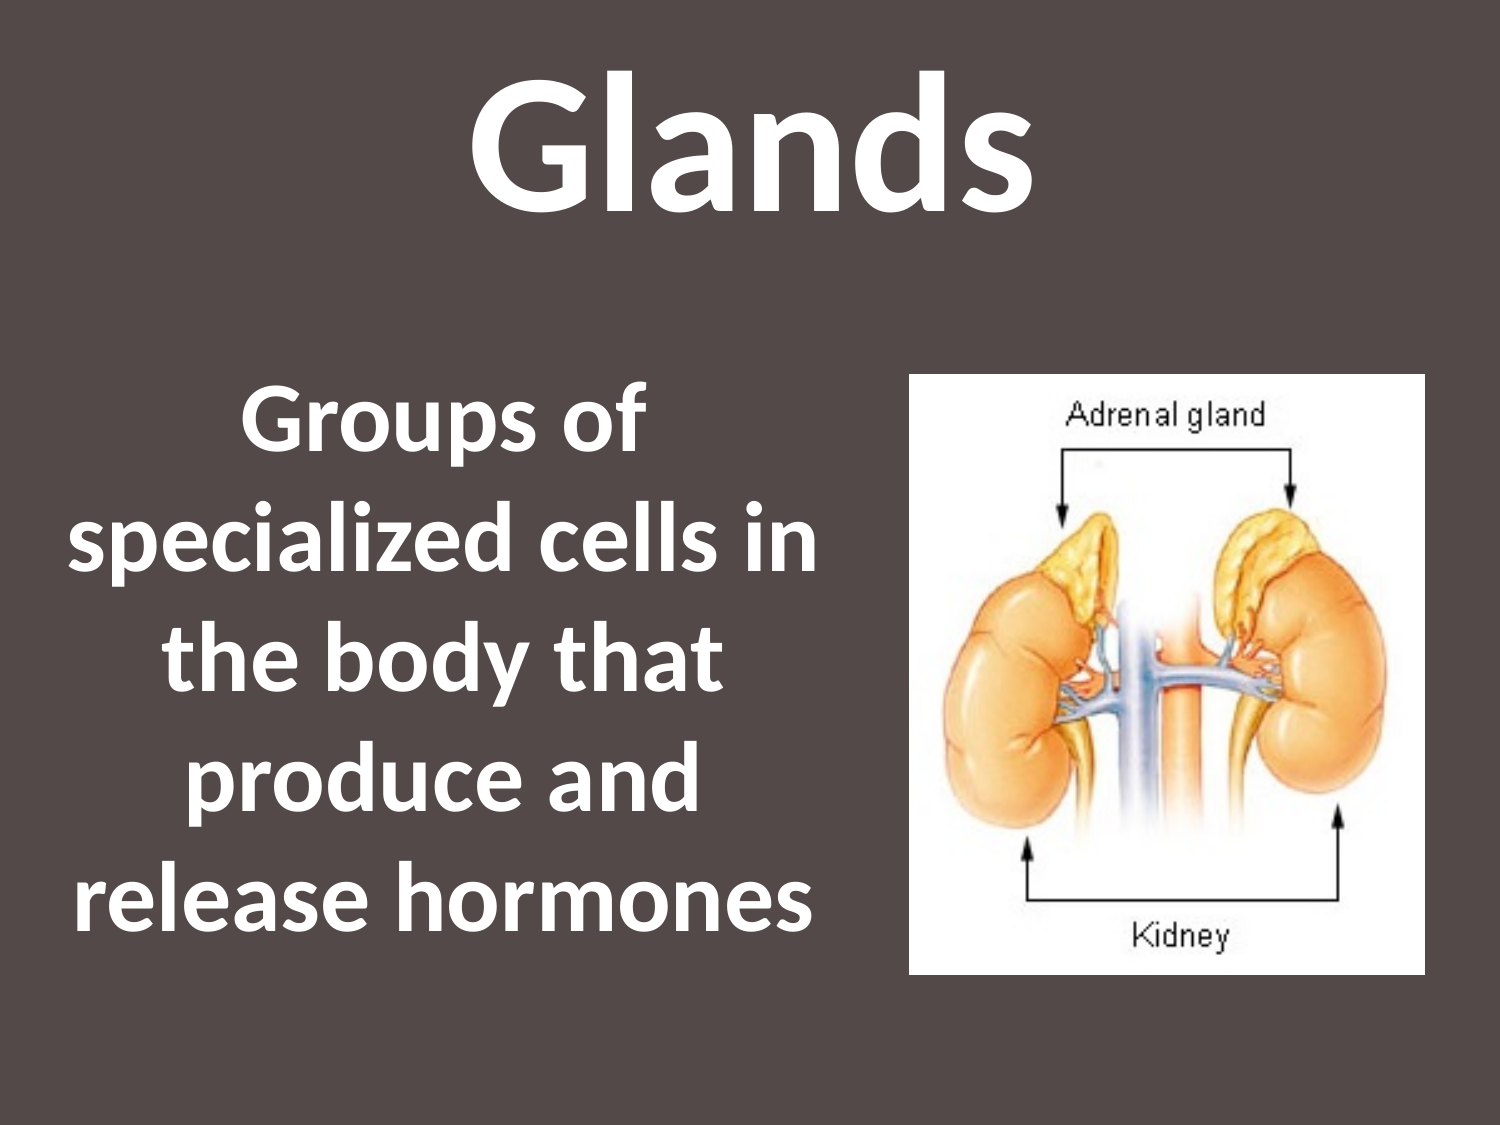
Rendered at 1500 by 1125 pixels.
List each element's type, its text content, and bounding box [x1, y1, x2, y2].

picture [909, 374, 1426, 976]
list Groups of specialized cells in the body that produce and release hormones [24, 343, 863, 1007]
title Glands [77, 37, 1428, 225]
